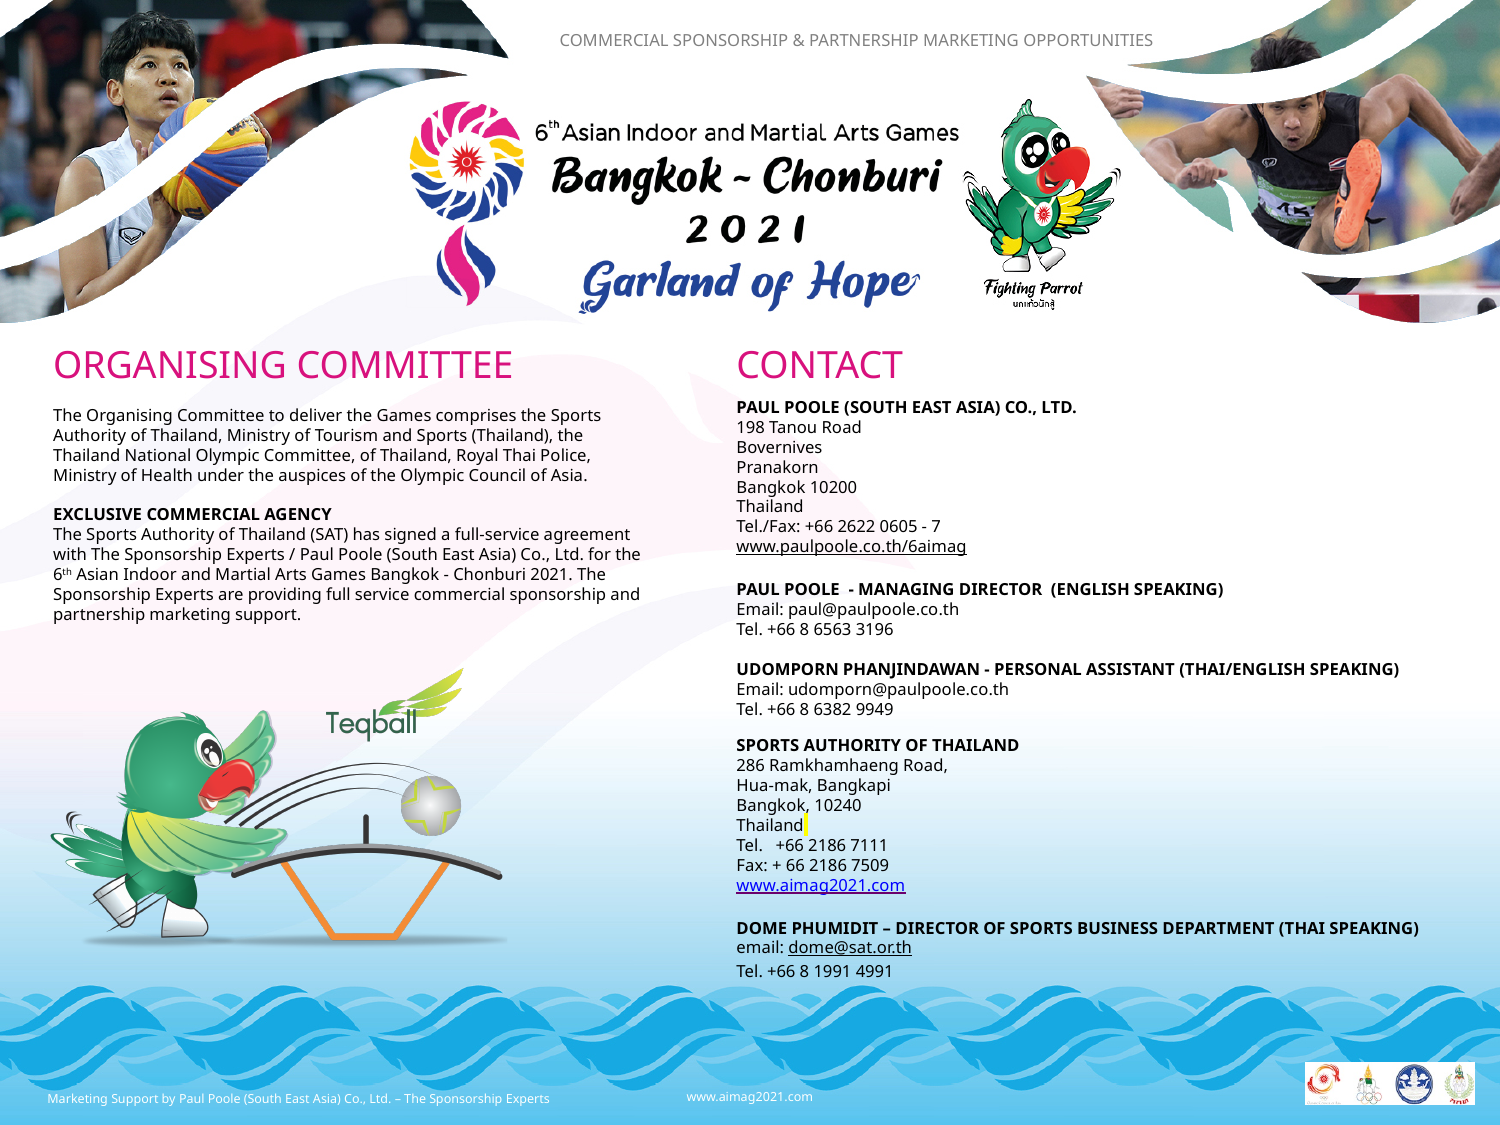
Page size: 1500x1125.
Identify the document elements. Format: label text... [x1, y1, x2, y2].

text_box The Organising Committee to deliver the Games comprises the Sports Authority of Thailand, Ministry of Tourism and Sports (Thailand), the Thailand National Olympic Committee, of Thailand, Royal Thai Police, Ministry of Health under the auspices of the Olympic Council of Asia. EXCLUSIVE COMMERCIAL AGENCY The Sports Authority of Thailand (SAT) has signed a full-service agreement with The Sponsorship Experts / Paul Poole (South East Asia) Co., Ltd. for the 6th Asian Indoor and Martial Arts Games Bangkok - Chonburi 2021. The Sponsorship Experts are providing full service commercial sponsorship and partnership marketing support. [38, 397, 660, 632]
picture [0, 0, 1500, 1125]
text_box CONTACT [721, 333, 1049, 389]
text_box ORGANISING COMMITTEE [38, 333, 721, 394]
text_box SPORTS AUTHORITY OF THAILAND 286 Ramkhamhaeng Road, Hua-mak, Bangkapi Bangkok, 10240 Thailand Tel. +66 2186 7111 Fax: + 66 2186 7509 www.aimag2021.com DOME PHUMIDIT – DIRECTOR OF SPORTS BUSINESS DEPARTMENT (THAI SPEAKING) email: dome@sat.or.th Tel. +66 8 1991 4991 [721, 727, 1500, 1008]
text_box PAUL POOLE (SOUTH EAST ASIA) CO., LTD. 198 Tanou Road Bovernives Pranakorn Bangkok 10200 Thailand Tel./Fax: +66 2622 0605 - 7 www.paulpoole.co.th/6aimag PAUL POOLE - MANAGING DIRECTOR (ENGLISH SPEAKING) Email: paul@paulpoole.co.th Tel. +66 8 6563 3196 UDOMPORN PHANJINDAWAN - PERSONAL ASSISTANT (THAI/ENGLISH SPEAKING) Email: udomporn@paulpoole.co.th Tel. +66 8 6382 9949 [721, 389, 1472, 727]
